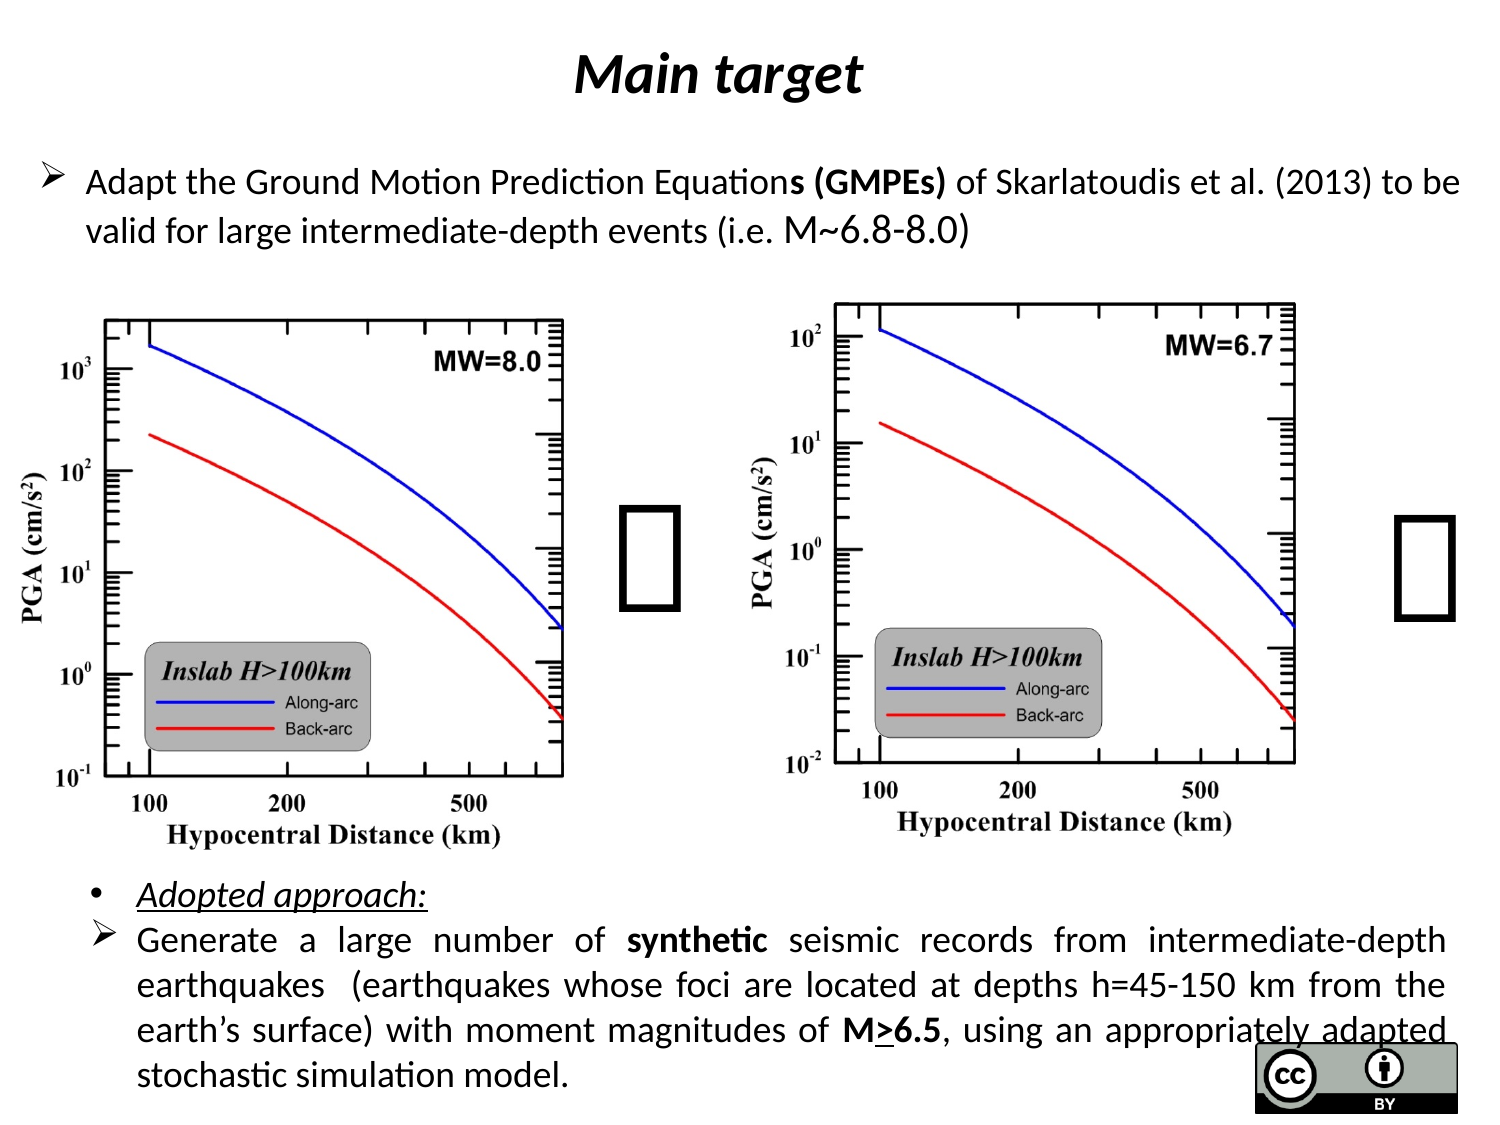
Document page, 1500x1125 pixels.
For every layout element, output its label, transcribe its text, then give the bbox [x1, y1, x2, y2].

text_box  [590, 455, 711, 651]
text_box Adapt the Ground Motion Prediction Equations (GMPEs) of Skarlatoudis et al. (2013) to be valid for large intermediate-depth events (i.e. M~6.8-8.0) [23, 149, 1476, 260]
text_box Main target [558, 27, 879, 113]
text_box  [1365, 464, 1486, 660]
text_box Adopted approach: Generate a large number of synthetic seismic records from intermediate-depth earthquakes (earthquakes whose foci are located at depths h=45-150 km from the earth’s surface) with moment magnitudes of M>6.5, using an appropriately adapted stochastic simulation model. [75, 862, 1463, 1103]
picture [15, 318, 564, 851]
picture [745, 302, 1296, 837]
picture [1255, 1103, 1458, 1114]
